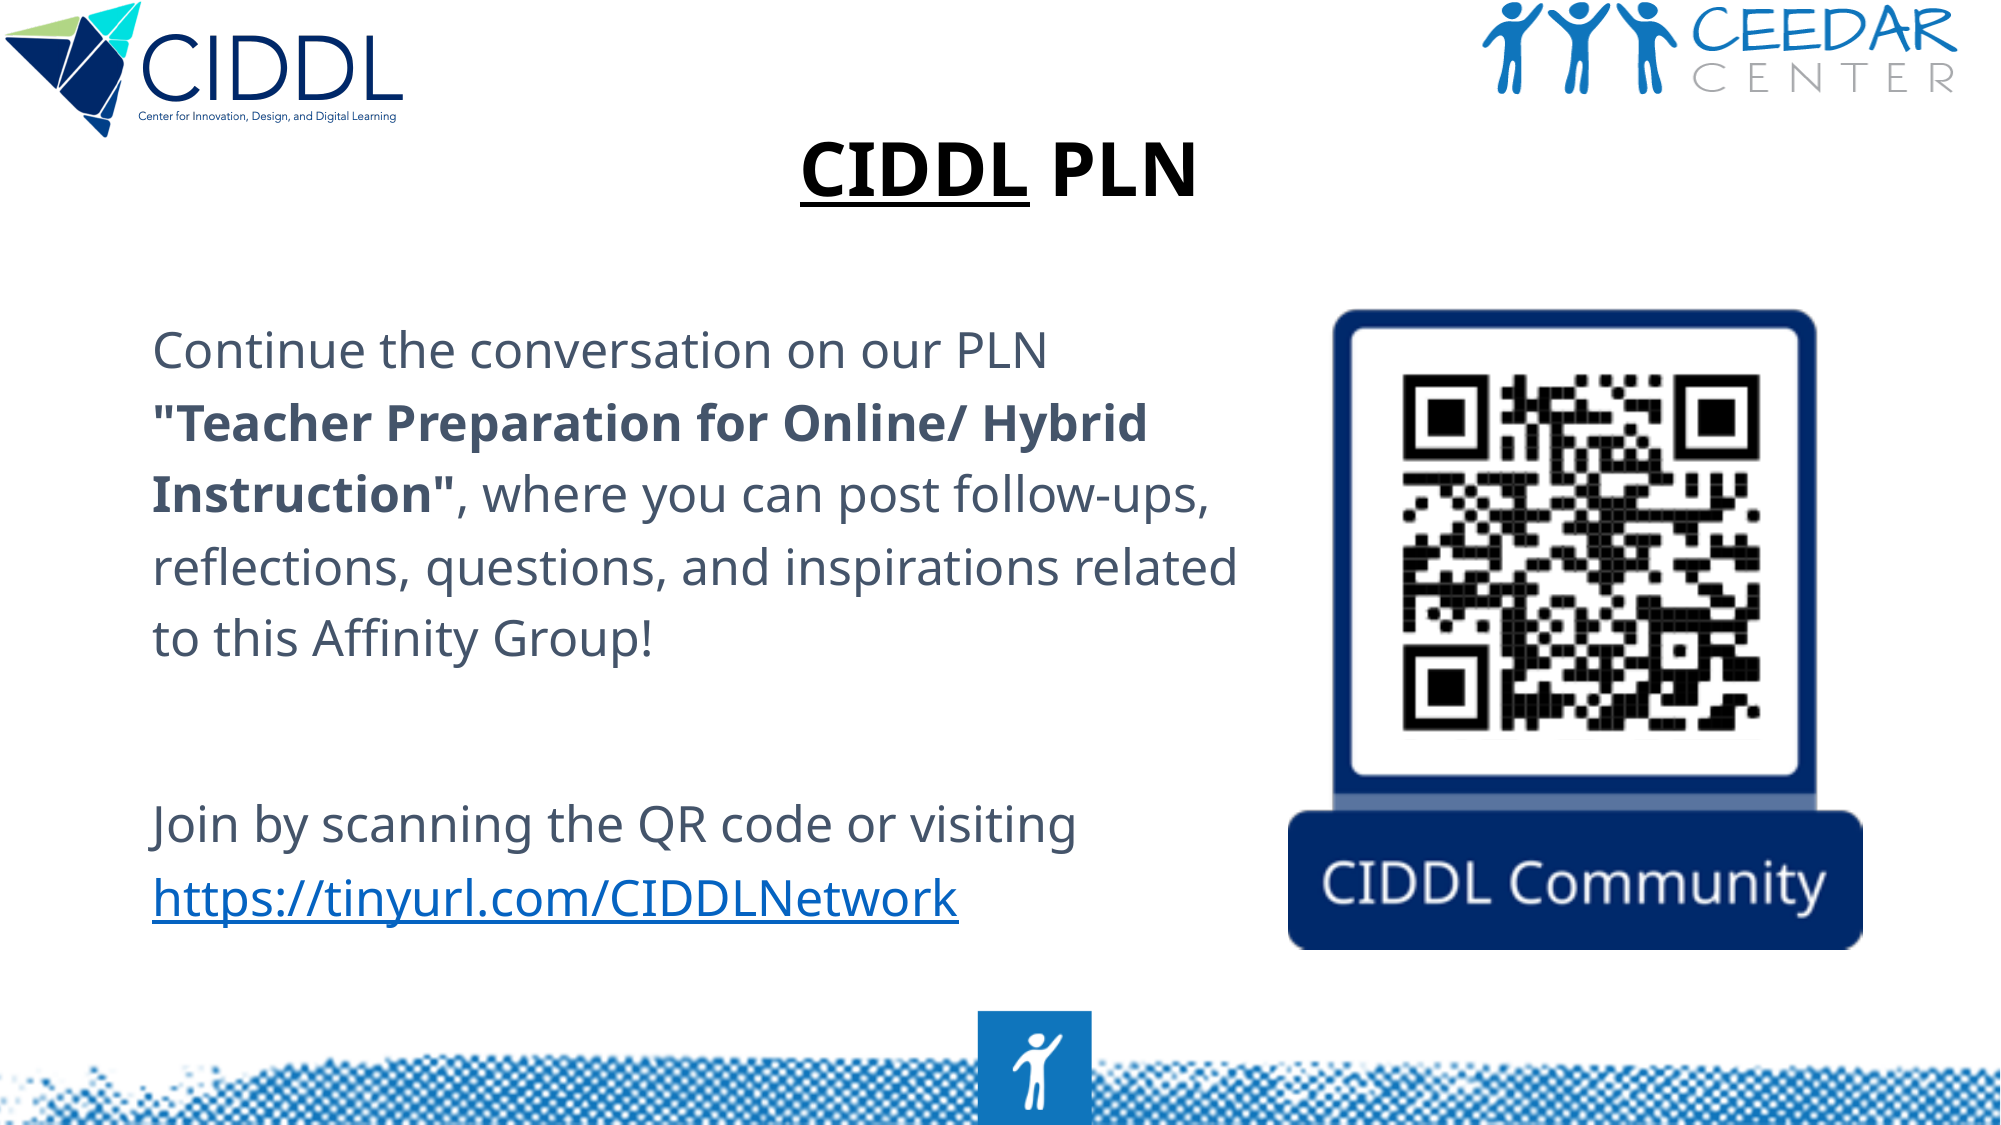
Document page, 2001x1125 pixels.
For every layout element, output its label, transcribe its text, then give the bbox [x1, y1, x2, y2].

picture [0, 0, 2001, 1125]
list Continue the conversation on our PLN "Teacher Preparation for Online/ Hybrid Instruction", where you can post follow-ups, reflections, questions, and inspirations related to this Affinity Group! Join by scanning the QR code or visiting https://tinyurl.com/CIDDLNetwork [137, 299, 1289, 995]
title CIDDL PLN [137, 59, 1863, 278]
